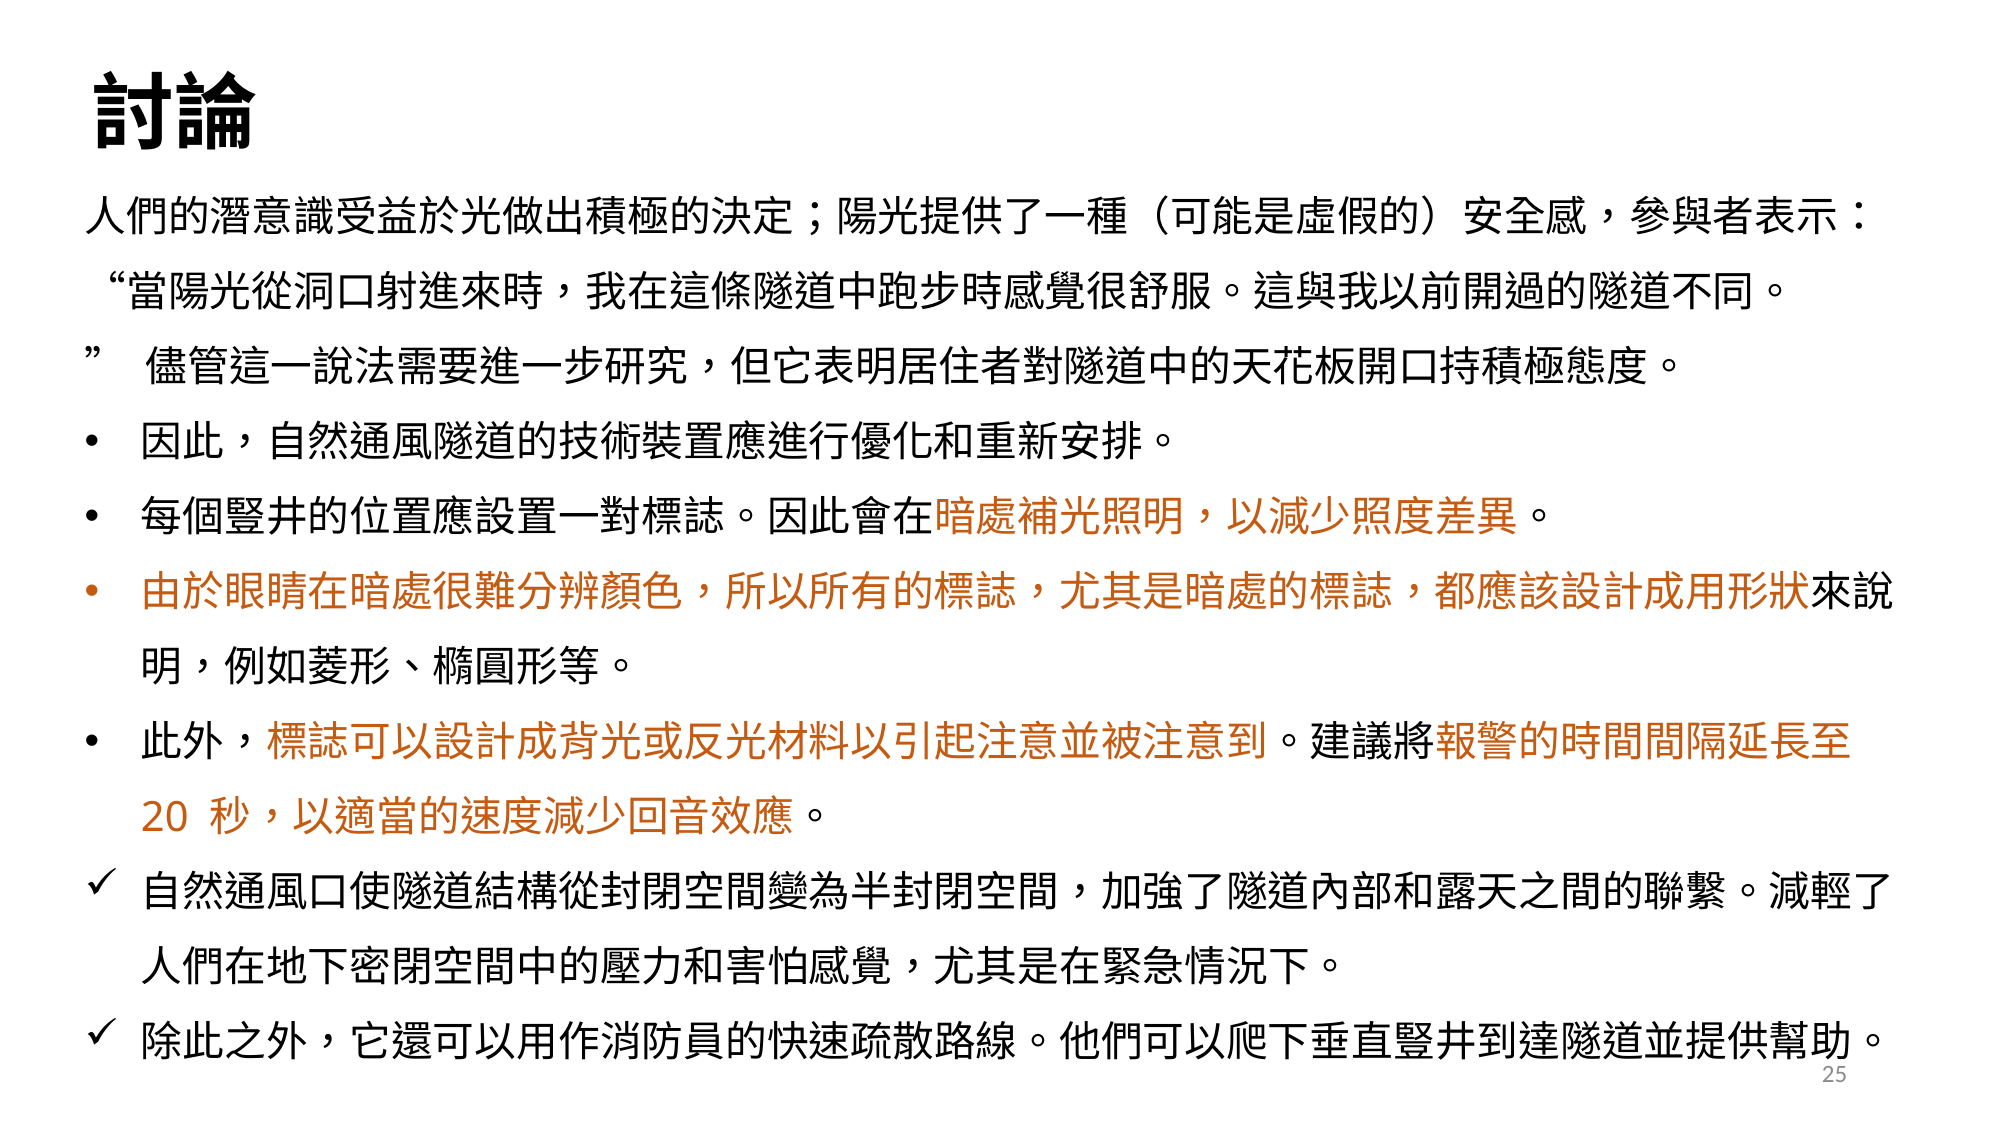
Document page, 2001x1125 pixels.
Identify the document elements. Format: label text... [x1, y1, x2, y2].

text_box 討論 [77, 51, 1088, 167]
text_box 人們的潛意識受益於光做出積極的決定；陽光提供了一種（可能是虛假的）安全感，參與者表示：“當陽光從洞口射進來時，我在這條隧道中跑步時感覺很舒服。這與我以前開過的隧道不同。 ” 儘管這一說法需要進一步研究，但它表明居住者對隧道中的天花板開口持積極態度。 因此，自然通風隧道的技術裝置應進行優化和重新安排。 每個豎井的位置應設置一對標誌。因此會在暗處補光照明，以減少照度差異。 由於眼睛在暗處很難分辨顏色，所以所有的標誌，尤其是暗處的標誌，都應該設計成用形狀來說明，例如菱形、橢圓形等。 此外，標誌可以設計成背光或反光材料以引起注意並被注意到。建議將報警的時間間隔延長至 20 秒，以適當的速度減少回音效應。 自然通風口使隧道結構從封閉空間變為半封閉空間，加強了隧道內部和露天之間的聯繫。減輕了人們在地下密閉空間中的壓力和害怕感覺，尤其是在緊急情況下。 除此之外，它還可以用作消防員的快速疏散路線。他們可以爬下垂直豎井到達隧道並提供幫助。 [69, 157, 1931, 1073]
slide_number 25 [1412, 1073, 1863, 1103]
